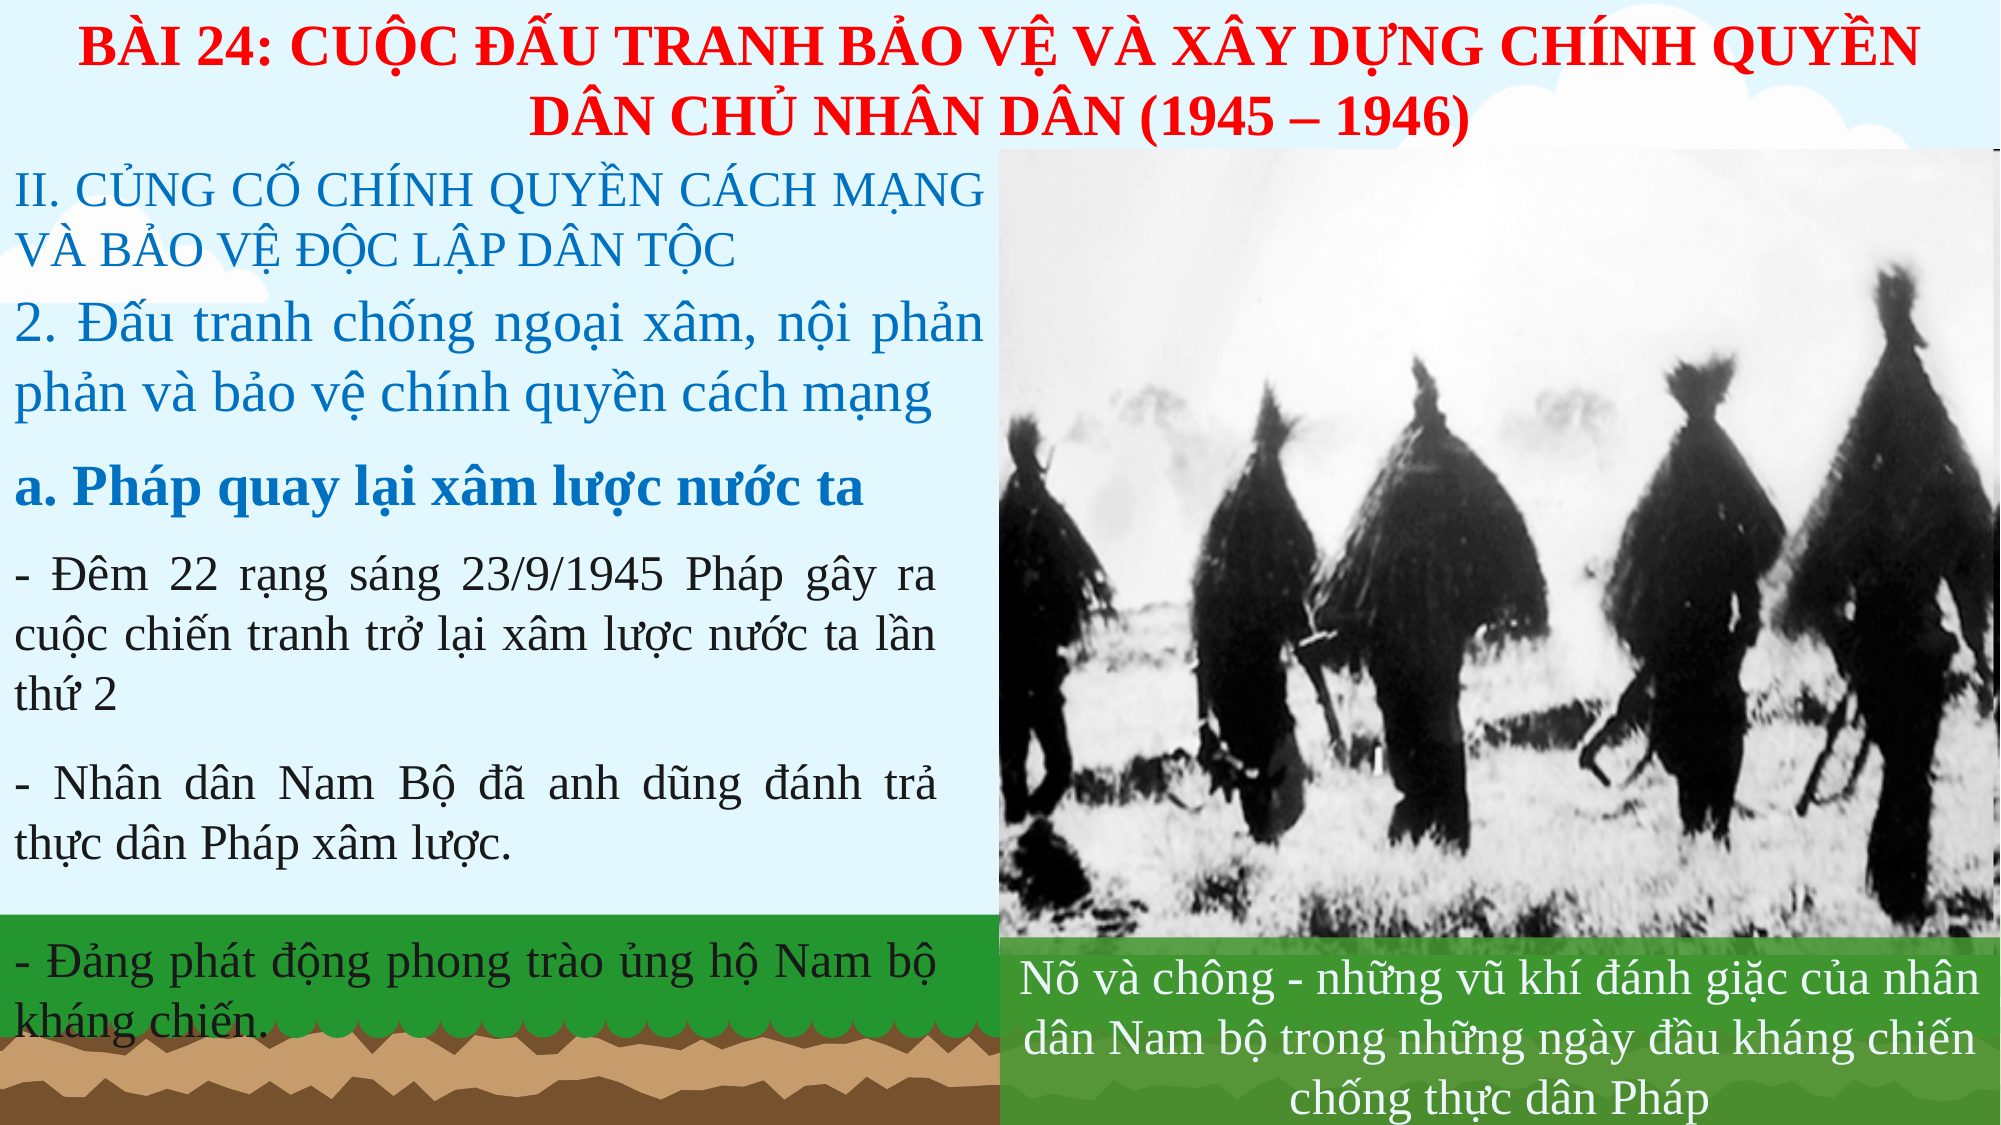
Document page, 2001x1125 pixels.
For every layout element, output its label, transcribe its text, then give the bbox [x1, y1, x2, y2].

text_box - Nhân dân Nam Bộ đã anh dũng đánh trả thực dân Pháp xâm lược. [0, 742, 953, 877]
text_box Nõ và chông - những vũ khí đánh giặc của nhân dân Nam bộ trong những ngày đầu kháng chiến chống thực dân Pháp [999, 961, 2000, 1125]
text_box a. Pháp quay lại xâm lược nước ta [0, 439, 936, 525]
text_box - Đêm 22 rạng sáng 23/9/1945 Pháp gây ra cuộc chiến tranh trở lại xâm lược nước ta lần thứ 2 [0, 533, 953, 728]
picture [0, 0, 2001, 955]
text_box II. CỦNG CỐ CHÍNH QUYỀN CÁCH MẠNG VÀ BẢO VỆ ĐỘC LẬP DÂN TỘC [0, 149, 997, 275]
text_box 2. Đấu tranh chống ngoại xâm, nội phản phản và bảo vệ chính quyền cách mạng [0, 275, 994, 431]
text_box - Đảng phát động phong trào ủng hộ Nam bộ kháng chiến. [0, 920, 953, 1056]
text_box BÀI 24: CUỘC ĐẤU TRANH BẢO VỆ VÀ XÂY DỰNG CHÍNH QUYỀN DÂN CHỦ NHÂN DÂN (1945 – 1946) [0, 0, 2000, 149]
